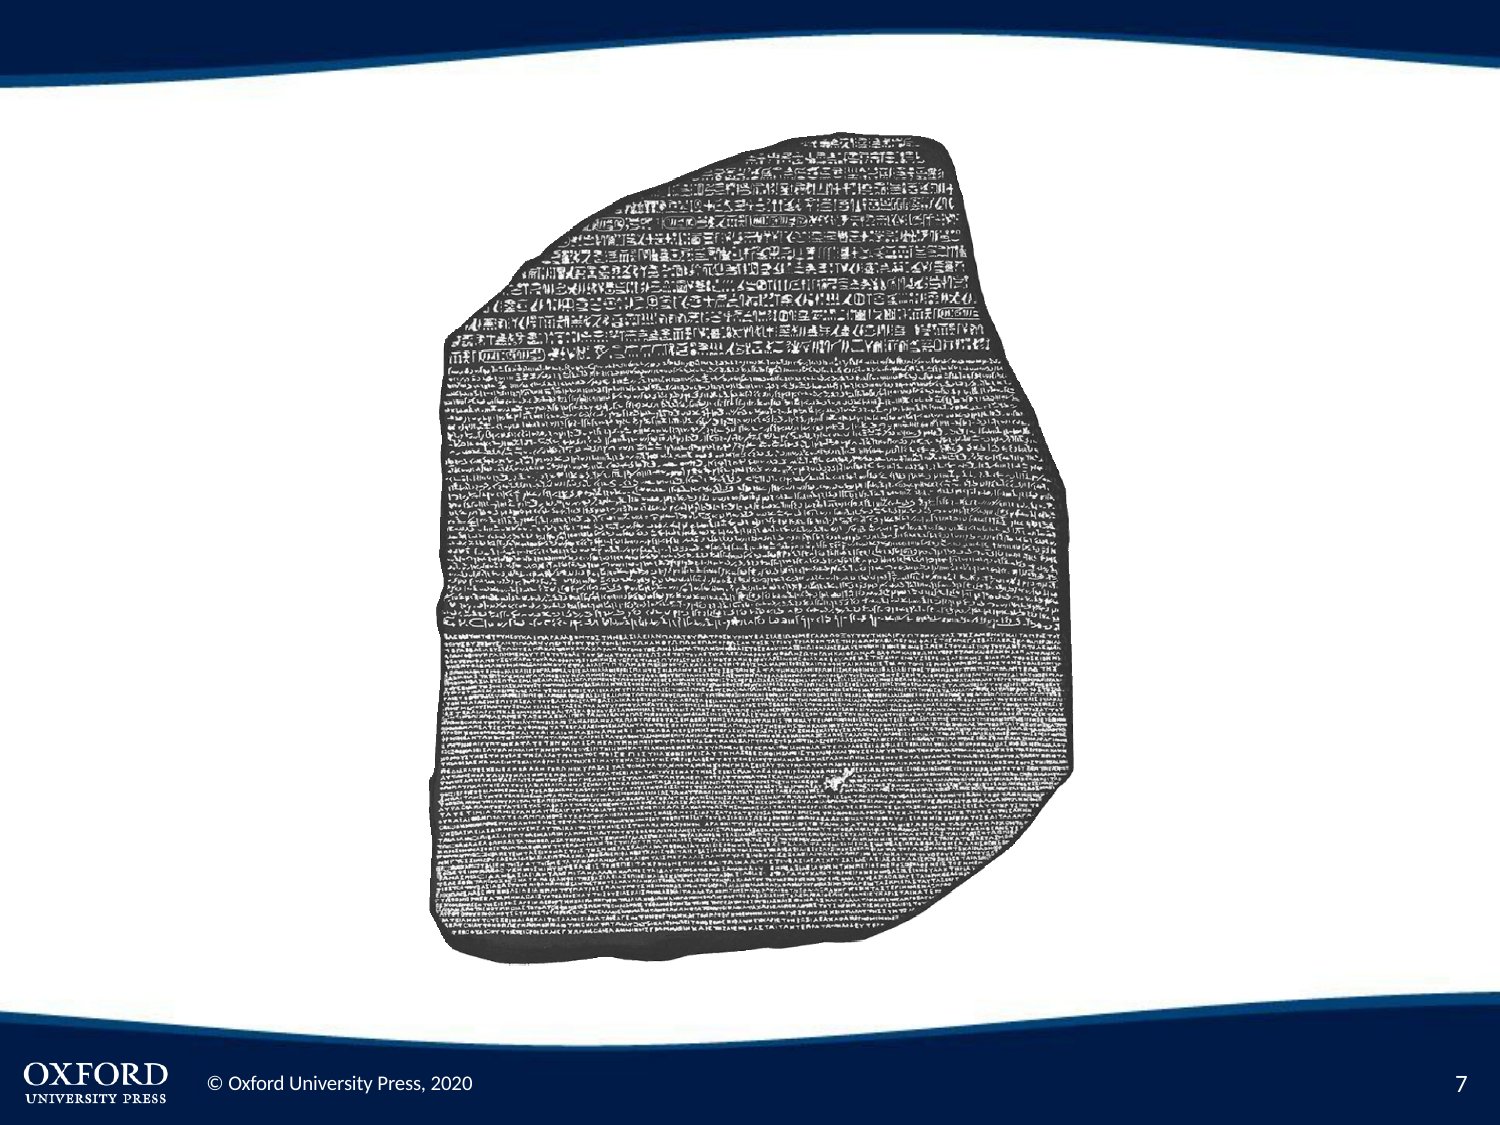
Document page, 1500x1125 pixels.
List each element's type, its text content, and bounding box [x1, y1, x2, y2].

text_box [426, 130, 1074, 966]
picture [0, 0, 1500, 1125]
footer © Oxford University Press, 2020 [204, 1072, 479, 1125]
slide_number 7 [1448, 1071, 1487, 1125]
